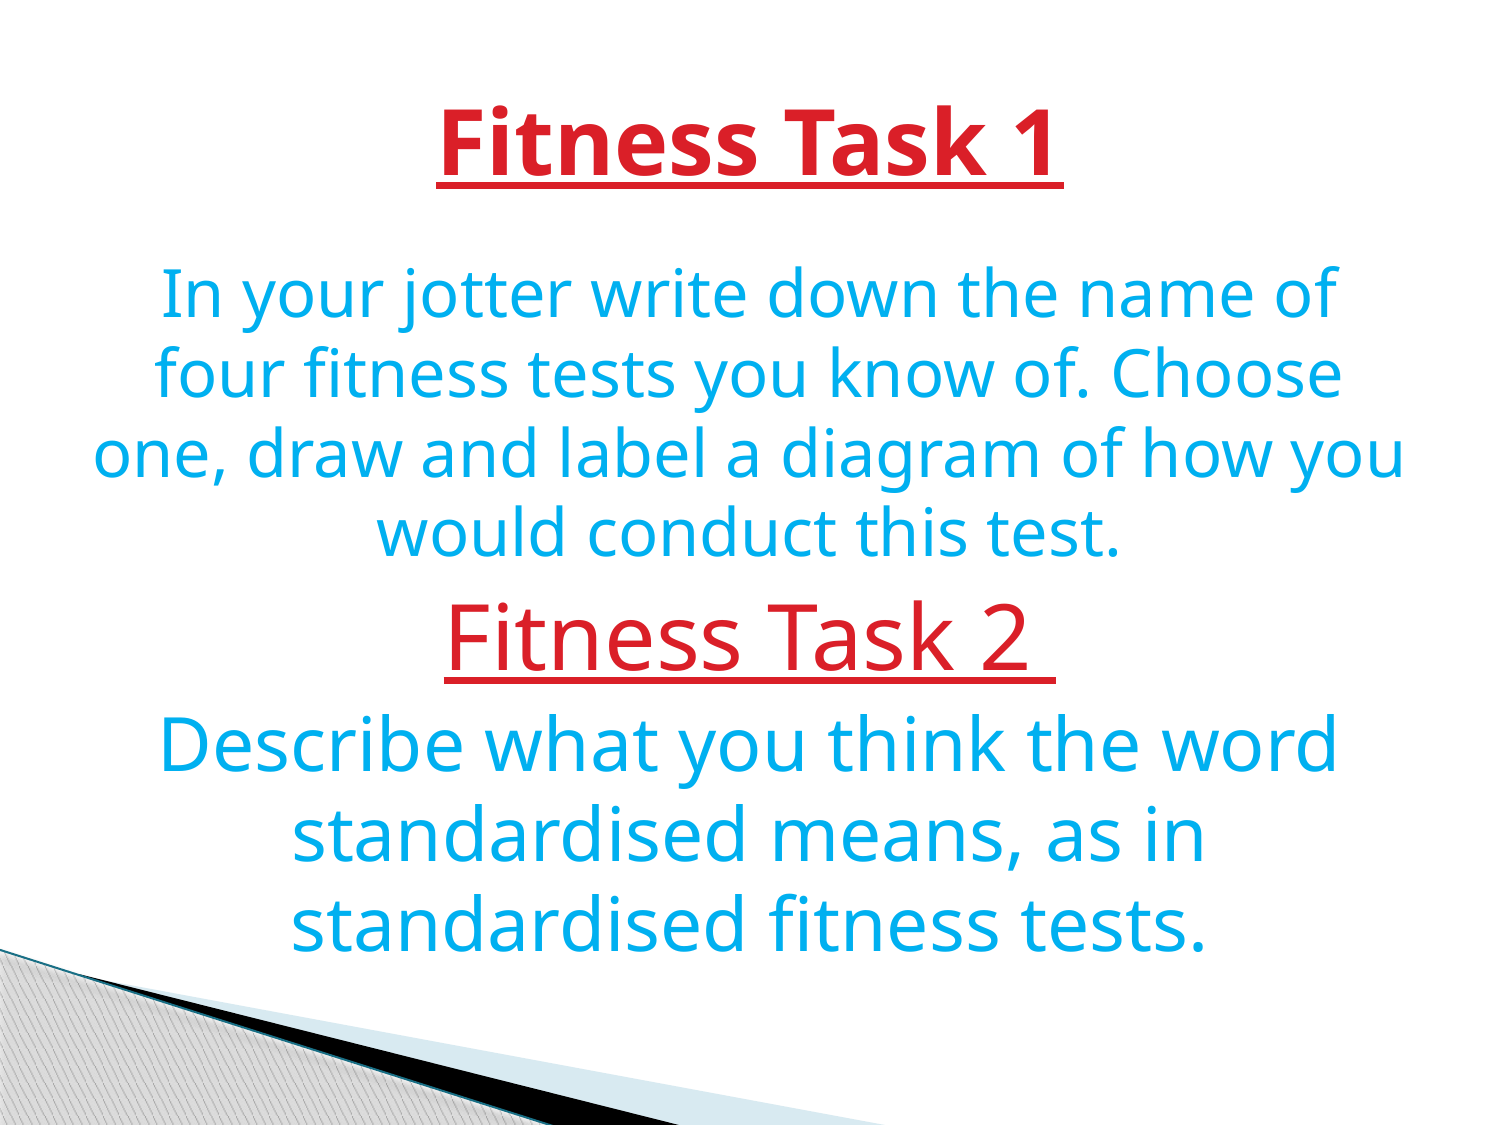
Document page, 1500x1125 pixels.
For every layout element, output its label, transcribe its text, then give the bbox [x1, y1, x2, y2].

list In your jotter write down the name of four fitness tests you know of. Choose one, draw and label a diagram of how you would conduct this test. Fitness Task 2 Describe what you think the word standardised means, as in standardised fitness tests. [75, 243, 1425, 986]
title Fitness Task 1 [75, 45, 1425, 233]
